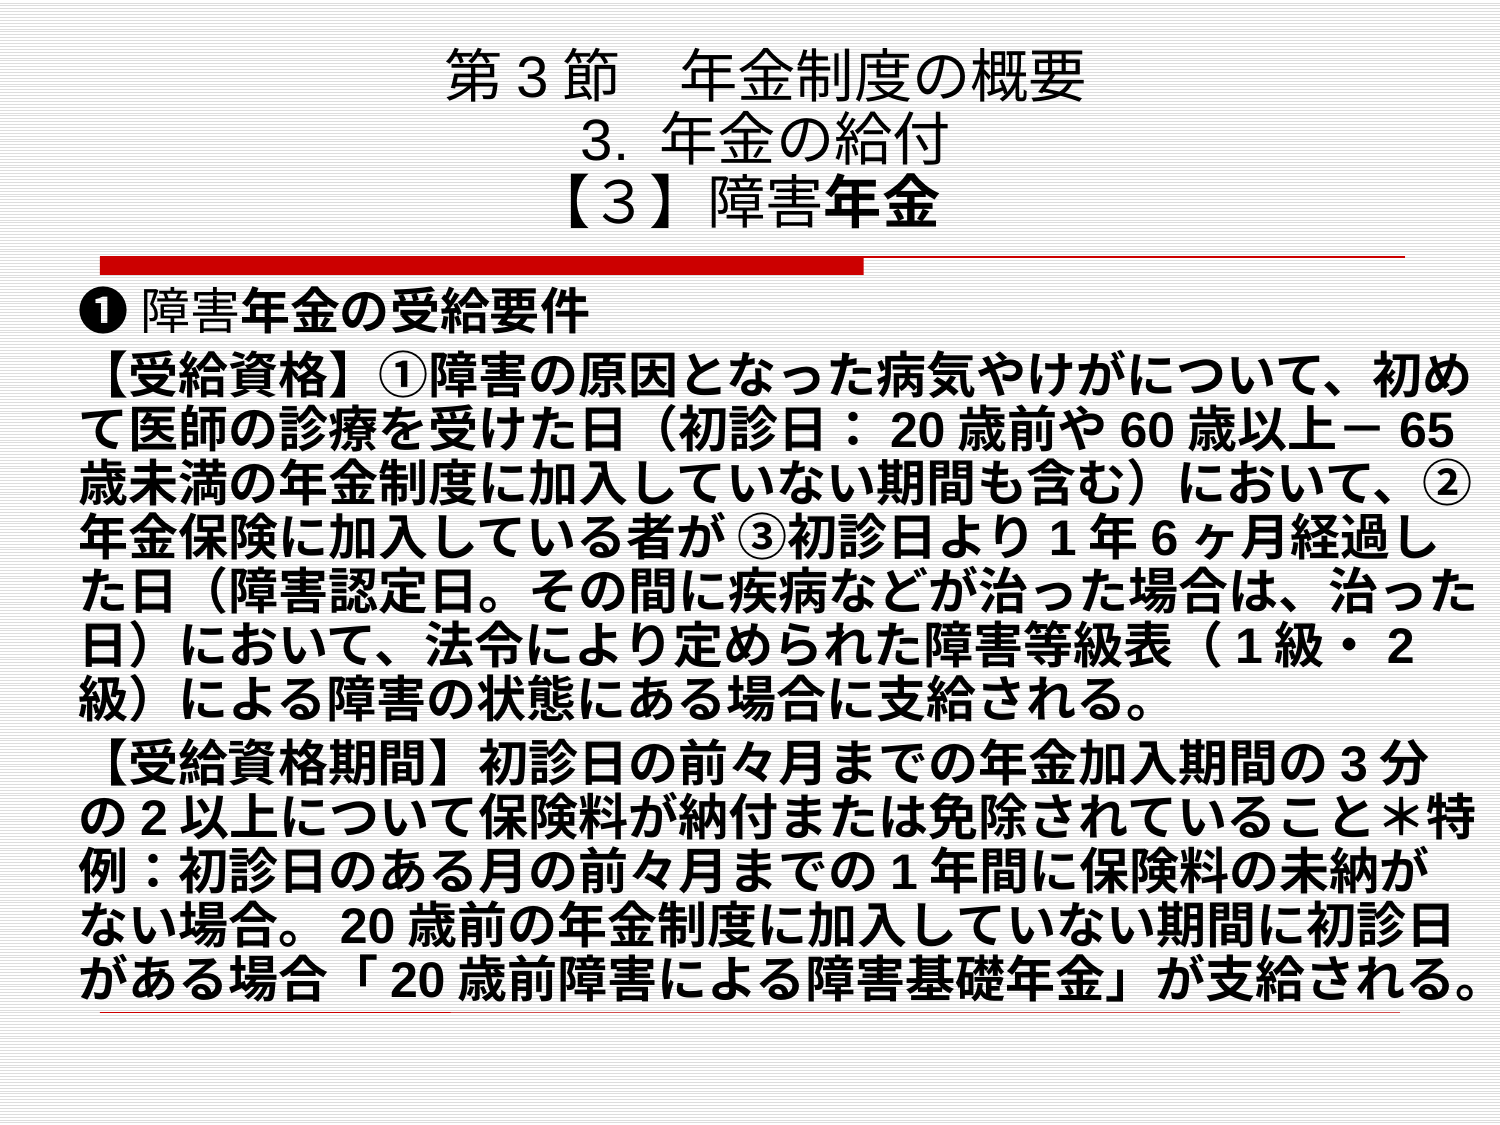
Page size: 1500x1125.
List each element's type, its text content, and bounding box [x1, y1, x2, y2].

title 第3節 年金制度の概要 3. 年金の給付 【３】障害年金 [94, 77, 1438, 268]
list ❶障害年金の受給要件 【受給資格】①障害の原因となった病気やけがについて、初めて医師の診療を受けた日（初診日：20歳前や60歳以上－65歳未満の年金制度に加入していない期間も含む）において、②年金保険に加入している者が ③初診日より1年6ヶ月経過した日（障害認定日。その間に疾病などが治った場合は、治った日）において、法令により定められた障害等級表（1級・2級）による障害の状態にある場合に支給される。 【受給資格期間】初診日の前々月までの年金加入期間の3分の2以上について保険料が納付または免除されていること＊特例：初診日のある月の前々月までの1年間に保険料の未納がない場合。20歳前の年金制度に加入していない期間に初診日がある場合「20歳前障害による障害基礎年金」が支給される。 [62, 278, 1495, 1024]
